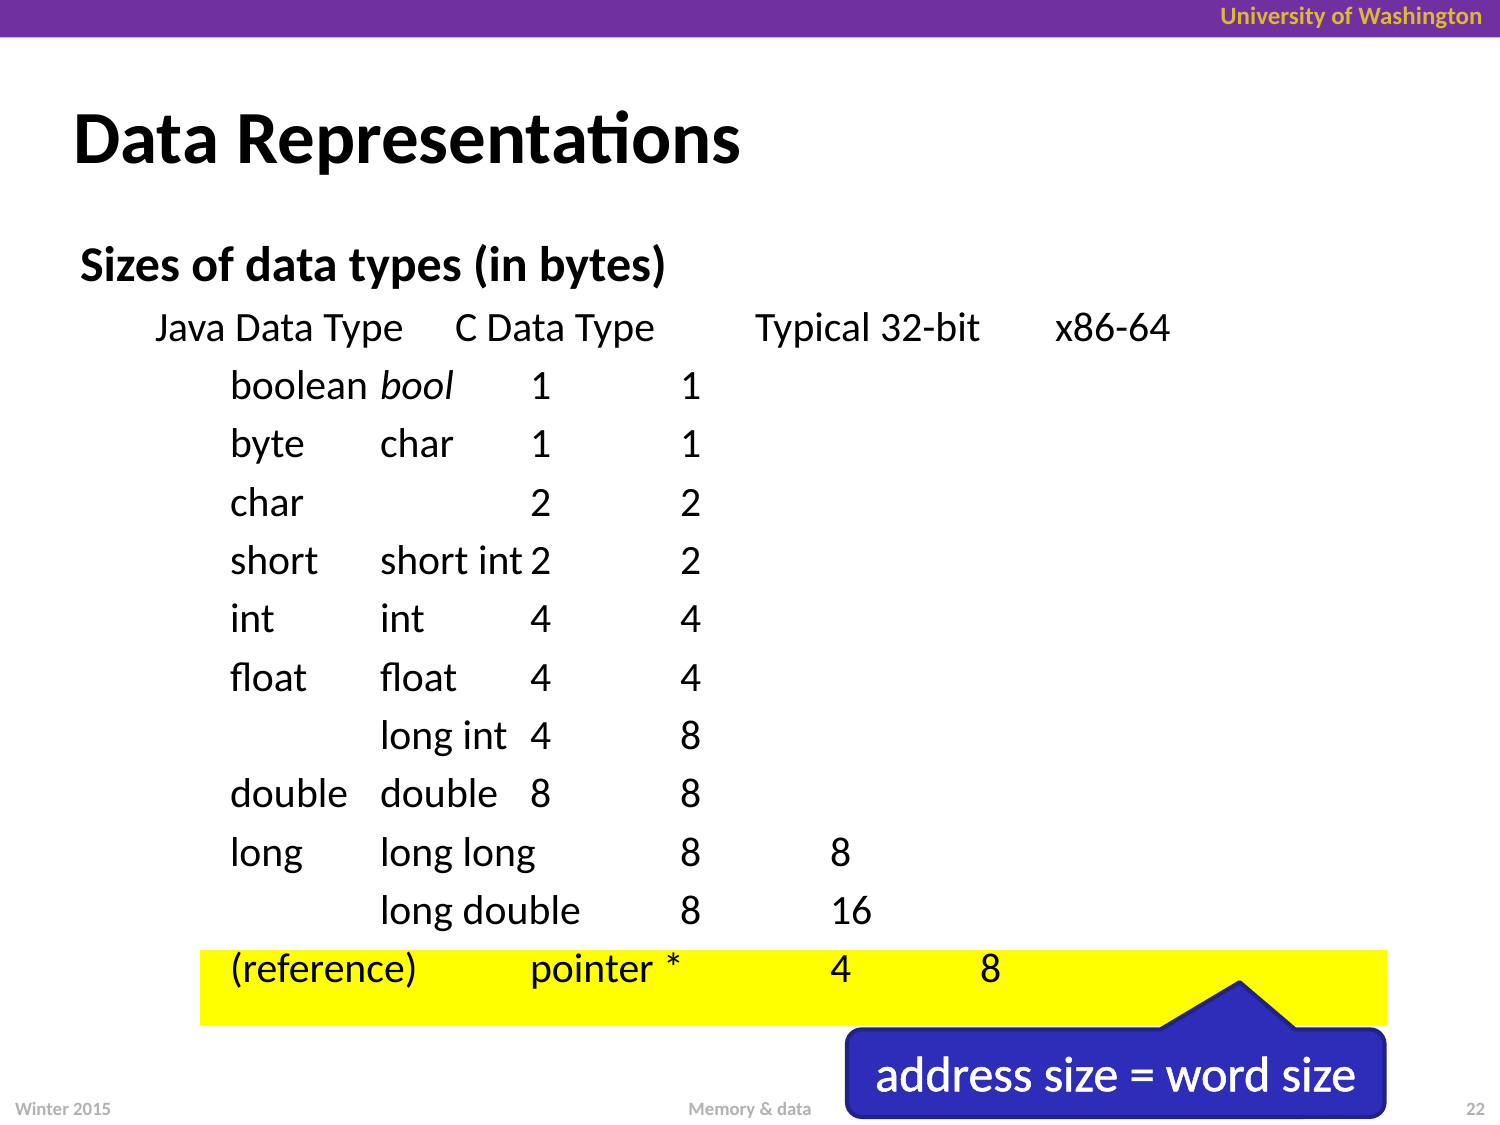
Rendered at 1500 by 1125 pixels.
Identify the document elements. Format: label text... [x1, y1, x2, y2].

slide_number Winter 2015 [0, 1077, 450, 1125]
text_box address size = word size [844, 980, 1387, 1120]
footer Memory & data [512, 1077, 988, 1125]
title Data Representations [58, 71, 1438, 197]
list Sizes of data types (in bytes) Java Data Type C Data Type Typical 32-bit x86-64 boolean bool 1 1 byte char 1 1 char 2 2 short short int 2 2 int int 4 4 float float 4 4 long int 4 8 double double 8 8 long long long 8 8 long double 8 16 (reference) pointer * 4 8 [64, 223, 1438, 1040]
slide_number 22 [1400, 1077, 1500, 1125]
